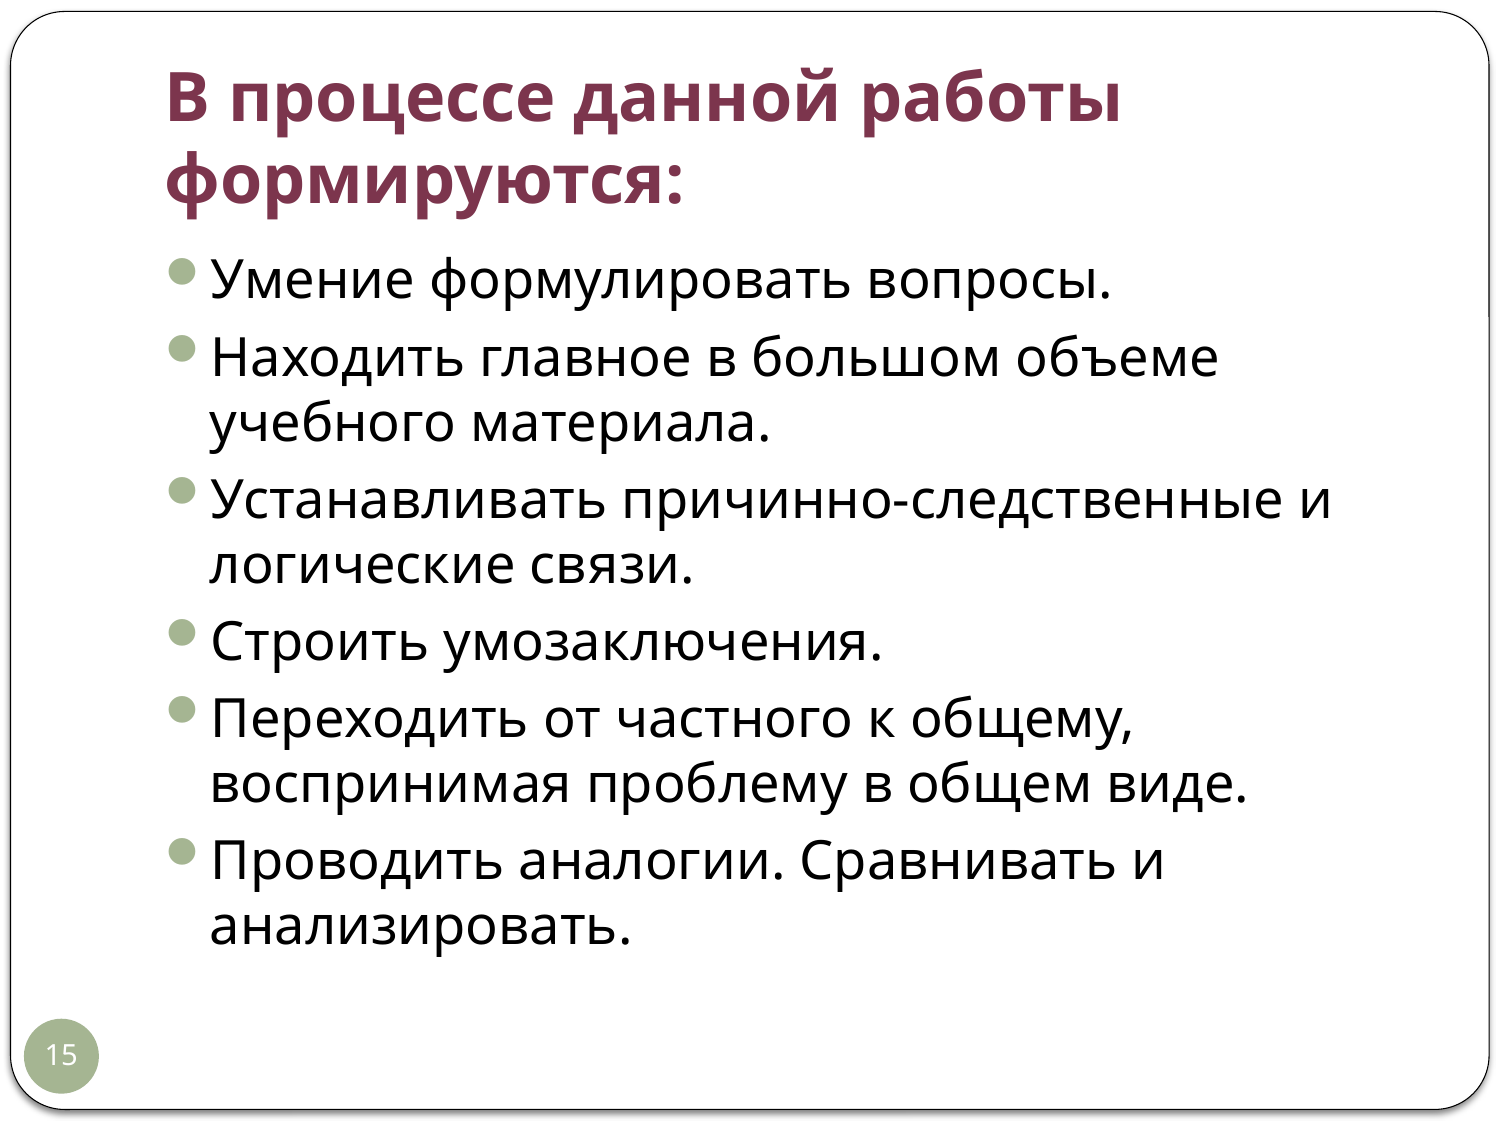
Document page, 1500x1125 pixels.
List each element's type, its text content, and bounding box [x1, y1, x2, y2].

list Умение формулировать вопросы. Находить главное в большом объеме учебного материала. Устанавливать причинно-следственные и логические связи. Строить умозаключения. Переходить от частного к общему, воспринимая проблему в общем виде. Проводить аналогии. Сравнивать и анализировать. [150, 237, 1425, 988]
slide_number 15 [23, 1018, 99, 1094]
title В процессе данной работы формируются: [150, 45, 1425, 233]
